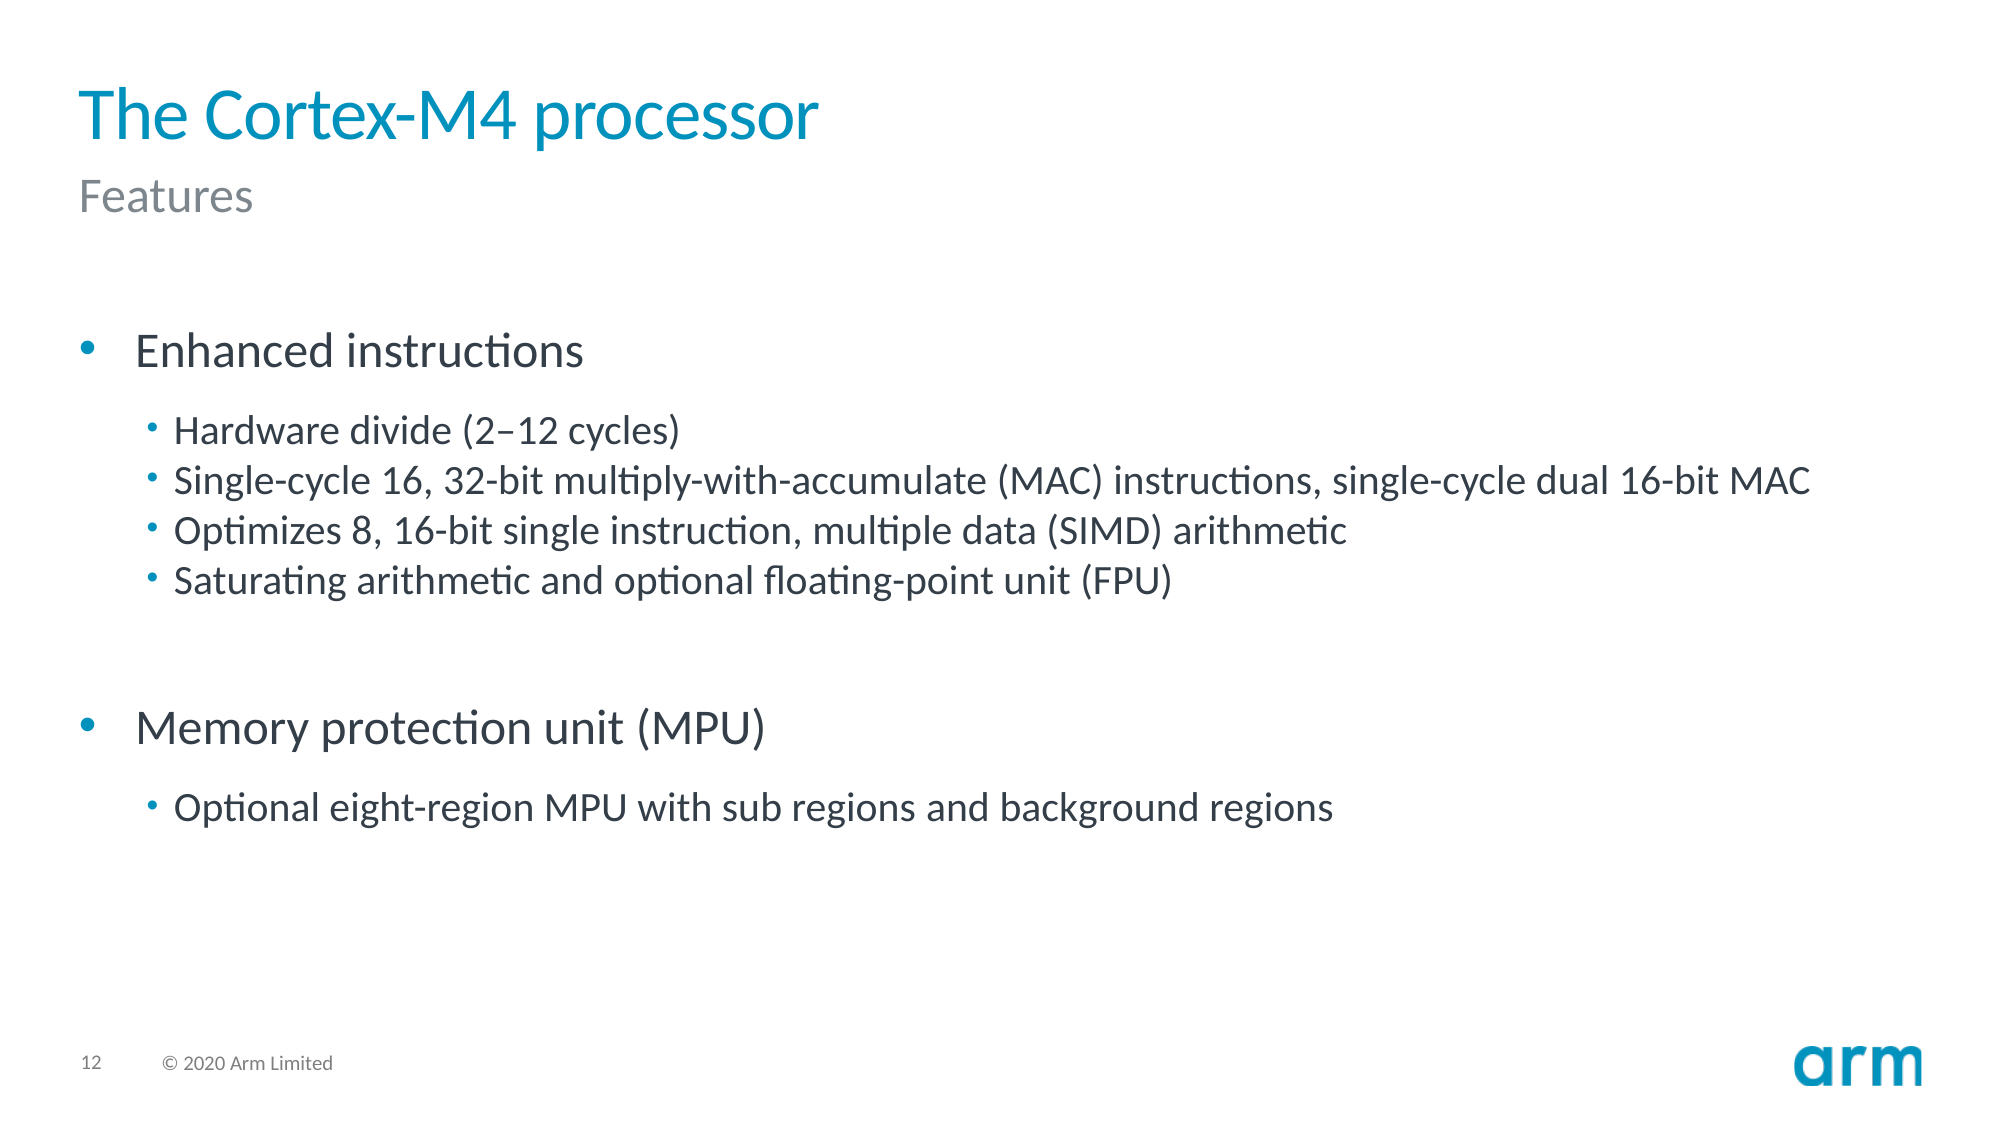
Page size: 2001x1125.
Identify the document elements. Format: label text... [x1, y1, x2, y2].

title The Cortex-M4 processor [78, 78, 1922, 162]
list Features [78, 162, 1922, 220]
list Enhanced instructions Hardware divide (2–12 cycles) Single-cycle 16, 32-bit multiply-with-accumulate (MAC) instructions, single-cycle dual 16-bit MAC Optimizes 8, 16-bit single instruction, multiple data (SIMD) arithmetic Saturating arithmetic and optional floating-point unit (FPU) Memory protection unit (MPU) Optional eight-region MPU with sub regions and background regions [78, 254, 1922, 926]
